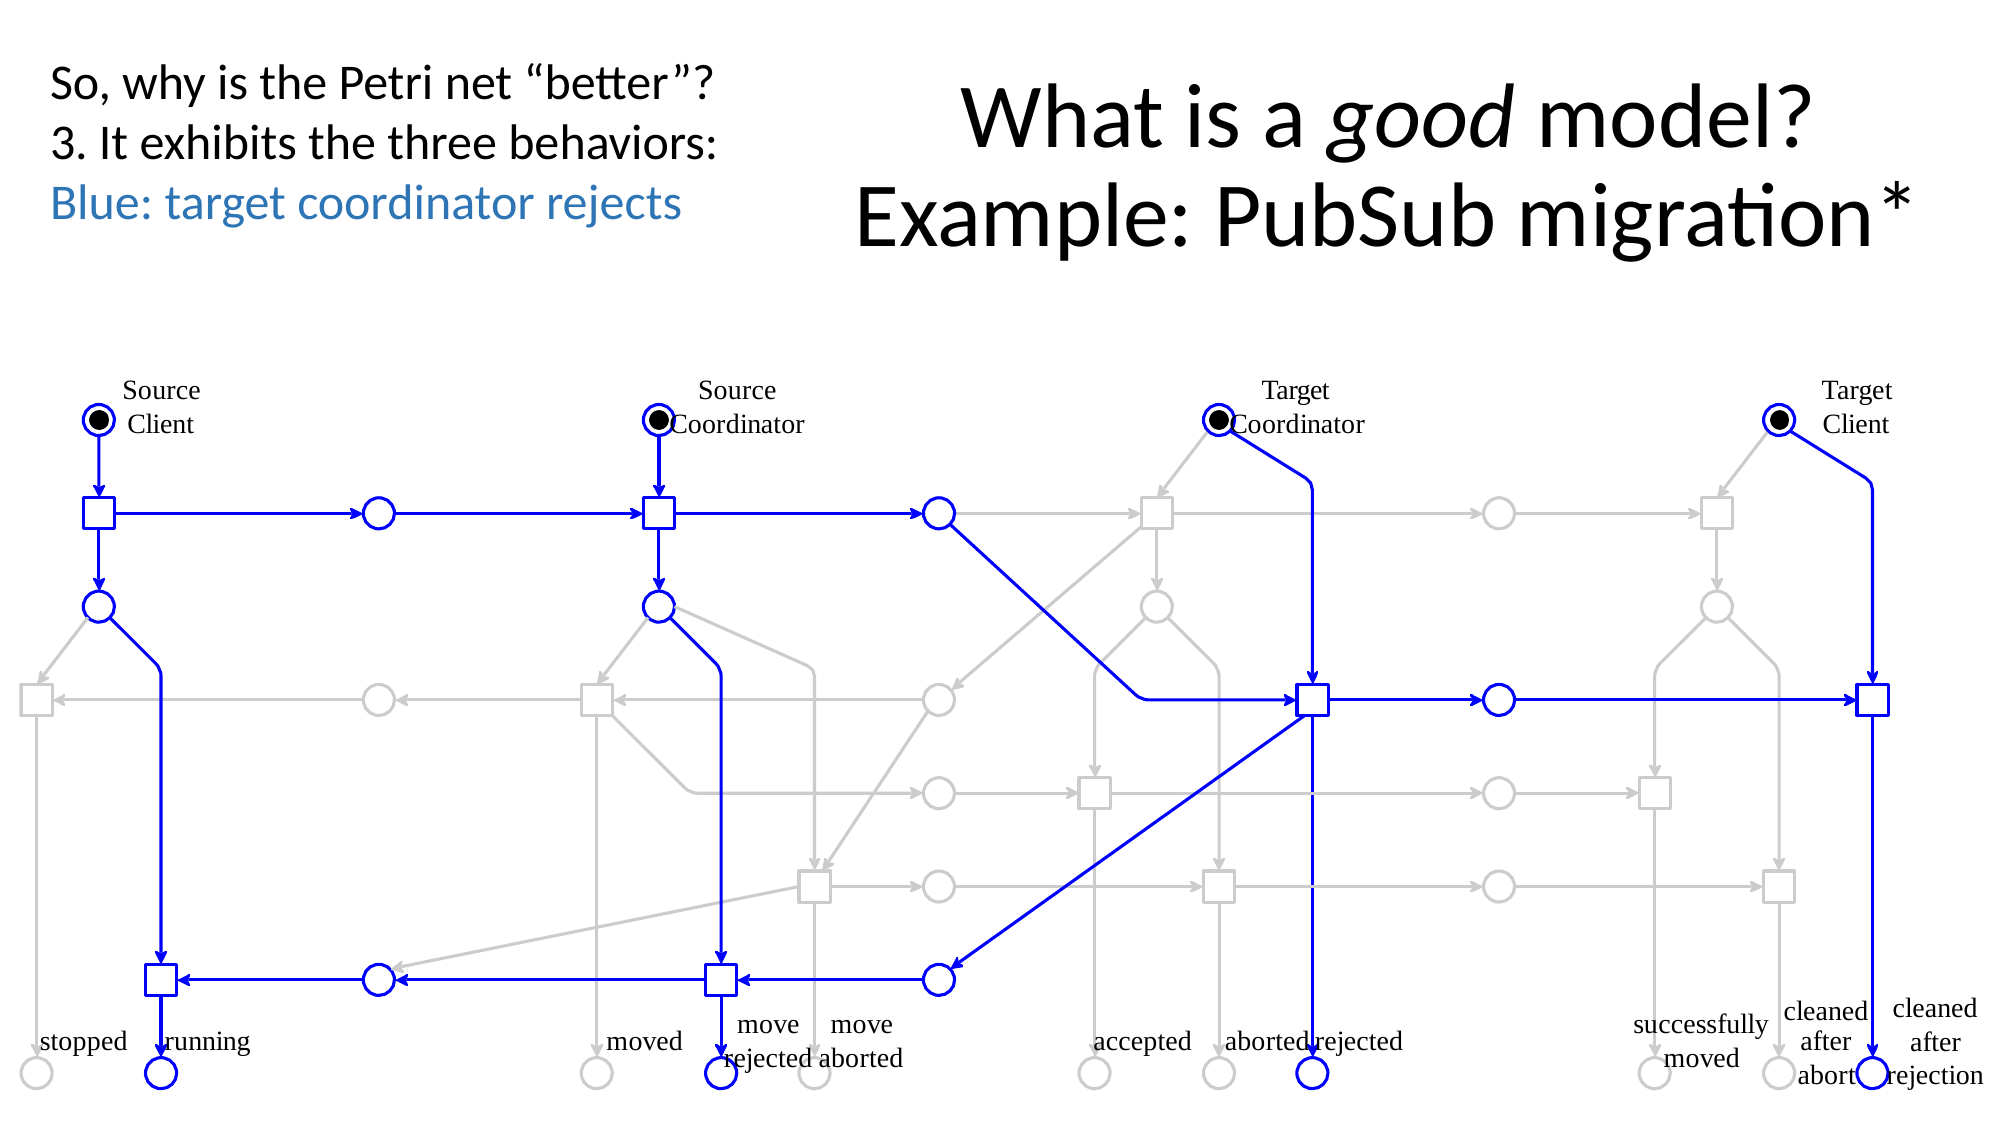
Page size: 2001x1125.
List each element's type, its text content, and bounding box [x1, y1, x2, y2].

text_box So, why is the Petri net “better”? 3. It exhibits the three behaviors: Blue: target coordinator rejects [35, 41, 1027, 237]
text_box What is a good model? Example: PubSub migration* [802, 61, 1974, 278]
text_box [19, 371, 1984, 1093]
